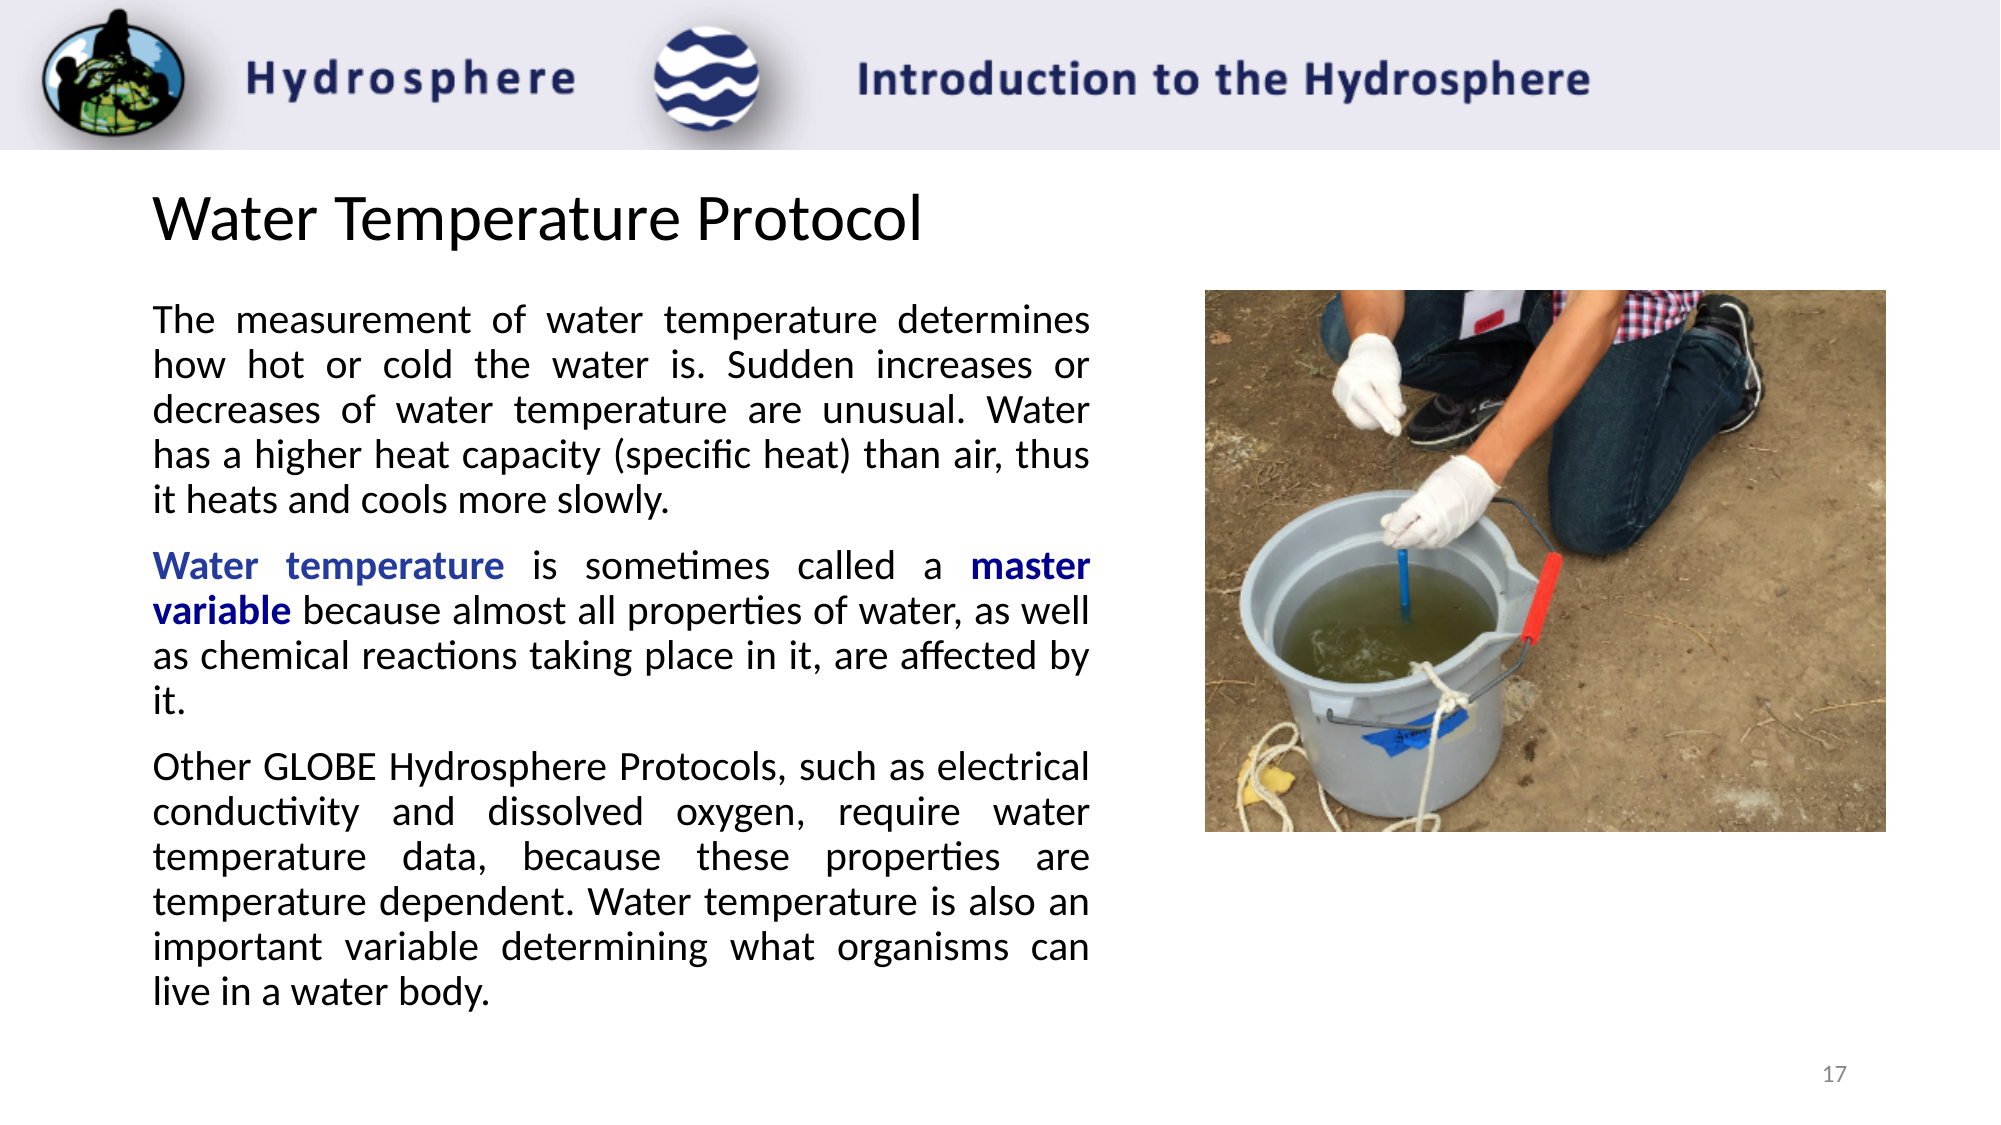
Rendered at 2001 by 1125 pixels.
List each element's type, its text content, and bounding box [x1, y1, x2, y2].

title Water Temperature Protocol [137, 161, 1205, 263]
list The measurement of water temperature determines how hot or cold the water is. Sudden increases or decreases of water temperature are unusual. Water has a higher heat capacity (specific heat) than air, thus it heats and cools more slowly. Water temperature is sometimes called a master variable because almost all properties of water, as well as chemical reactions taking place in it, are affected by it. Other GLOBE Hydrosphere Protocols, such as electrical conductivity and dissolved oxygen, require water temperature data, because these properties are temperature dependent. Water temperature is also an important variable determining what organisms can live in a water body. [137, 290, 1106, 916]
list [0, 0, 2000, 151]
slide_number 16 [1412, 1042, 1863, 1103]
picture [1204, 290, 1886, 832]
